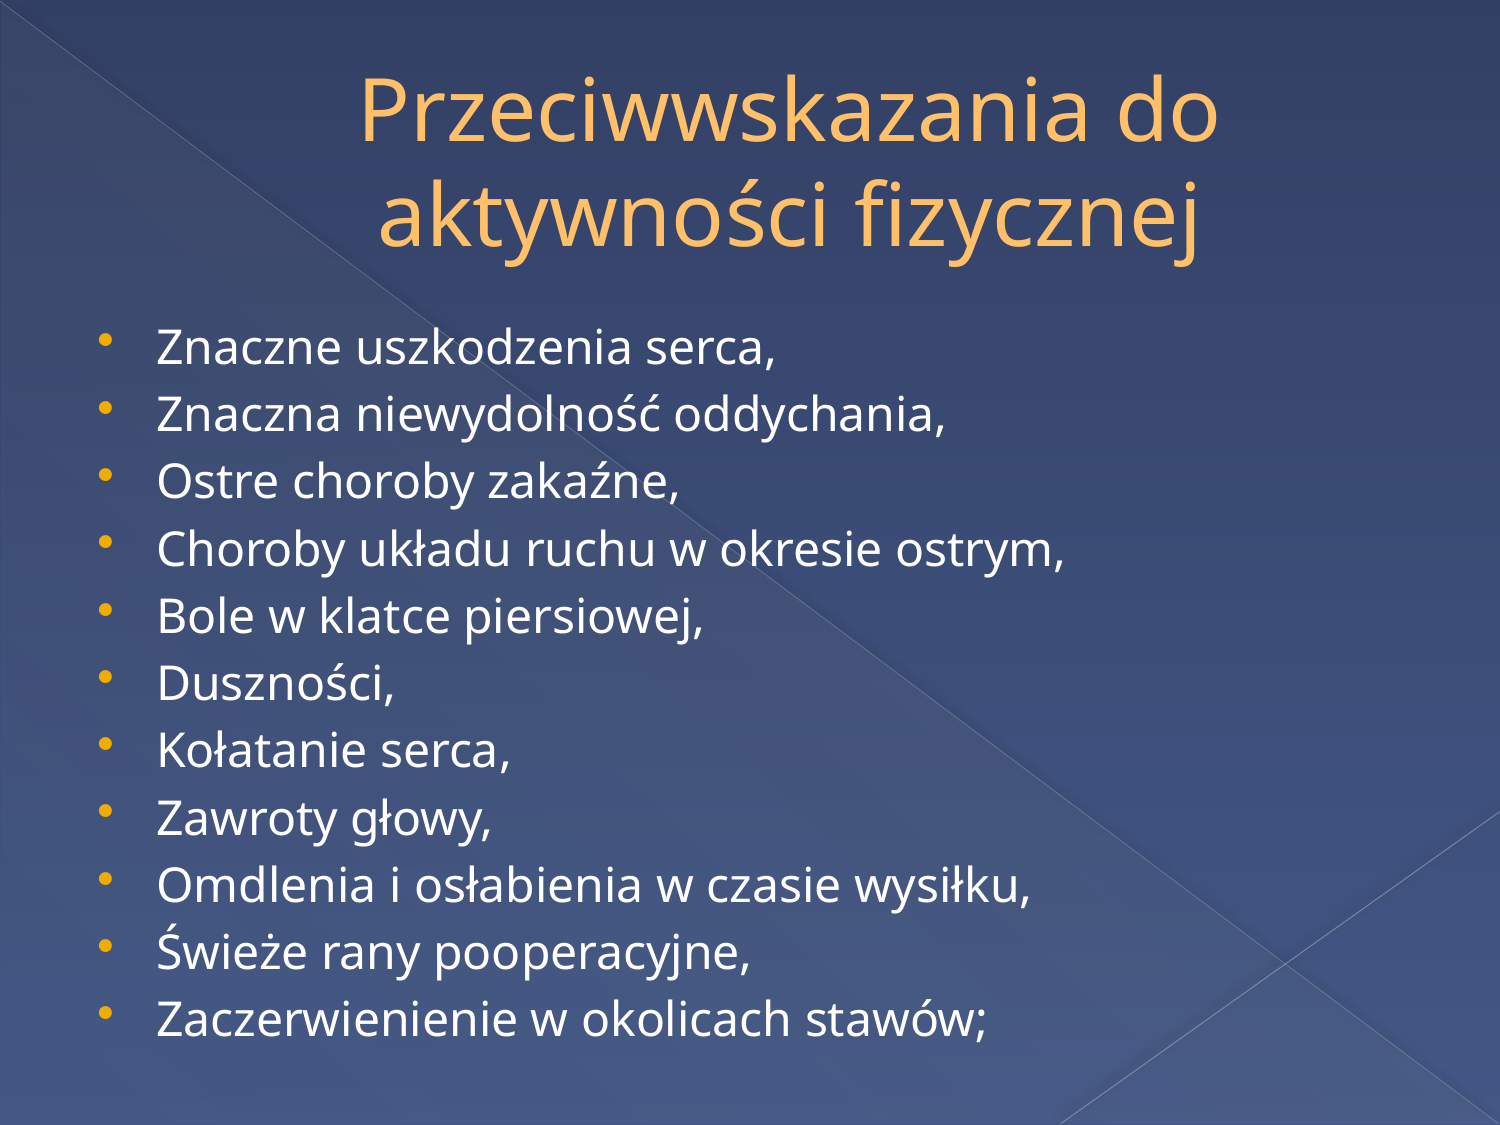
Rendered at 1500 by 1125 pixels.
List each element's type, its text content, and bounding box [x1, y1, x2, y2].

title Przeciwwskazania do aktywności fizycznej [75, 43, 1425, 274]
list Znaczne uszkodzenia serca, Znaczna niewydolność oddychania, Ostre choroby zakaźne, Choroby układu ruchu w okresie ostrym, Bole w klatce piersiowej, Duszności, Kołatanie serca, Zawroty głowy, Omdlenia i osłabienia w czasie wysiłku, Świeże rany pooperacyjne, Zaczerwienienie w okolicach stawów; [75, 308, 1425, 1059]
